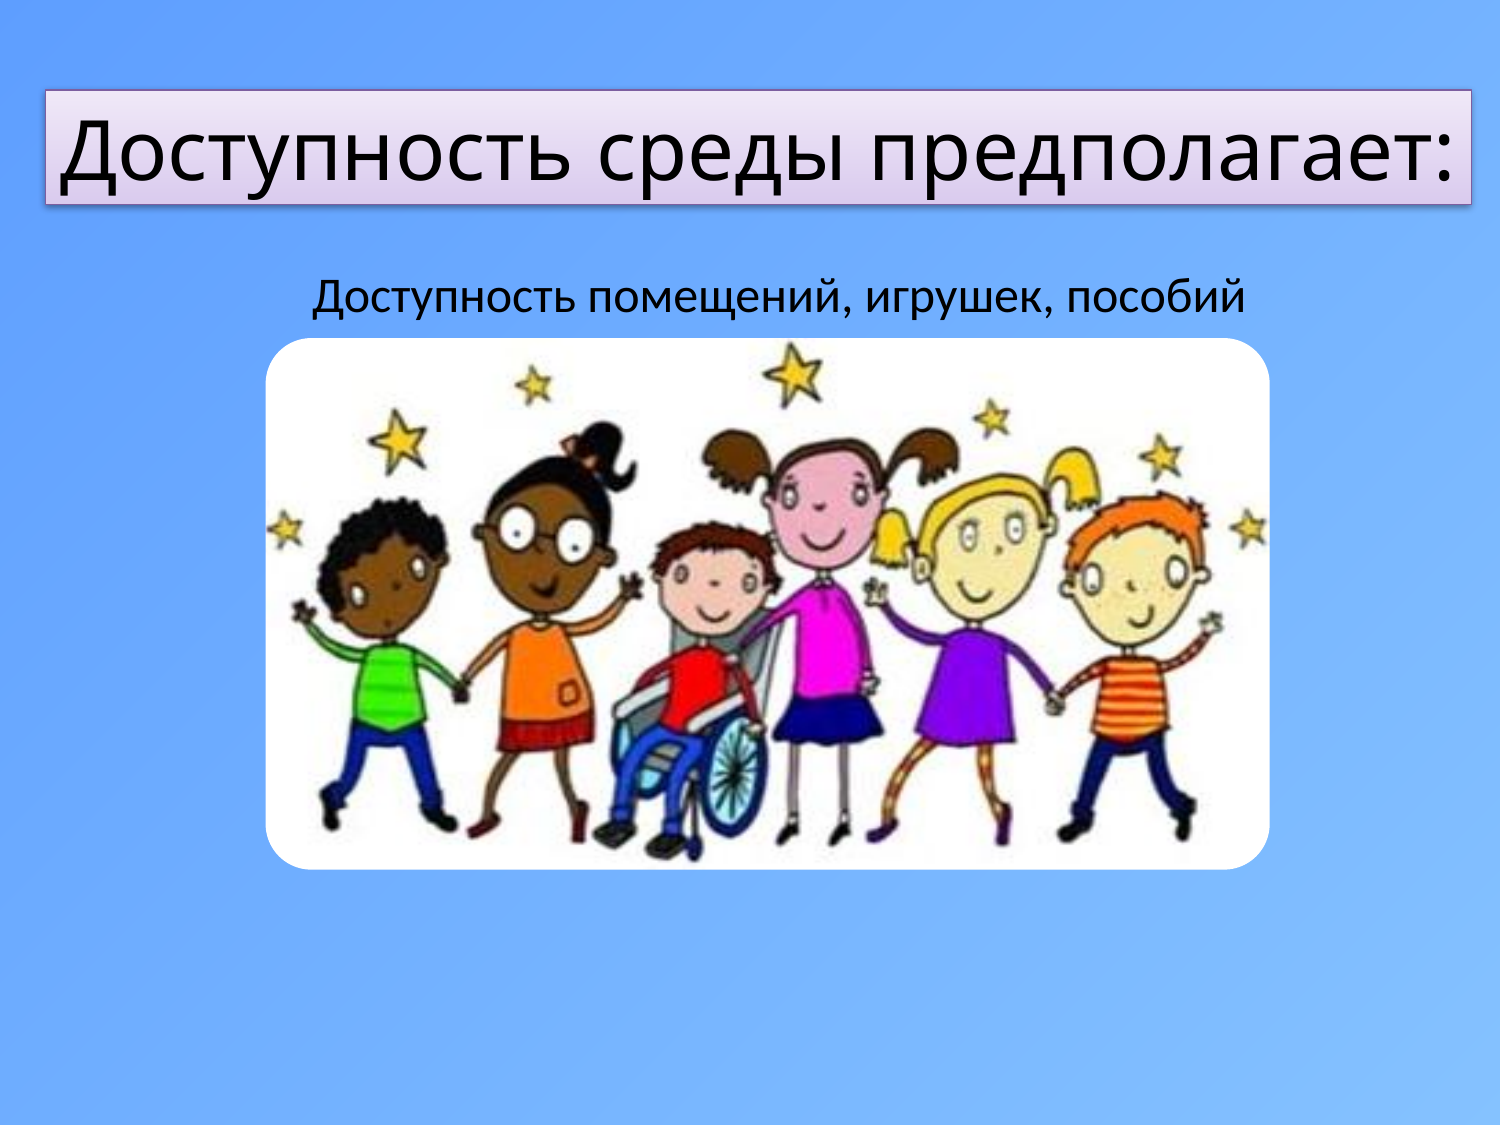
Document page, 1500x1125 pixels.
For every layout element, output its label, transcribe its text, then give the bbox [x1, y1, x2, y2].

text_box Доступность среды предполагает: [45, 89, 1472, 205]
text_box Доступность помещений, игрушек, пособий [218, 255, 1341, 330]
picture [265, 337, 1270, 870]
